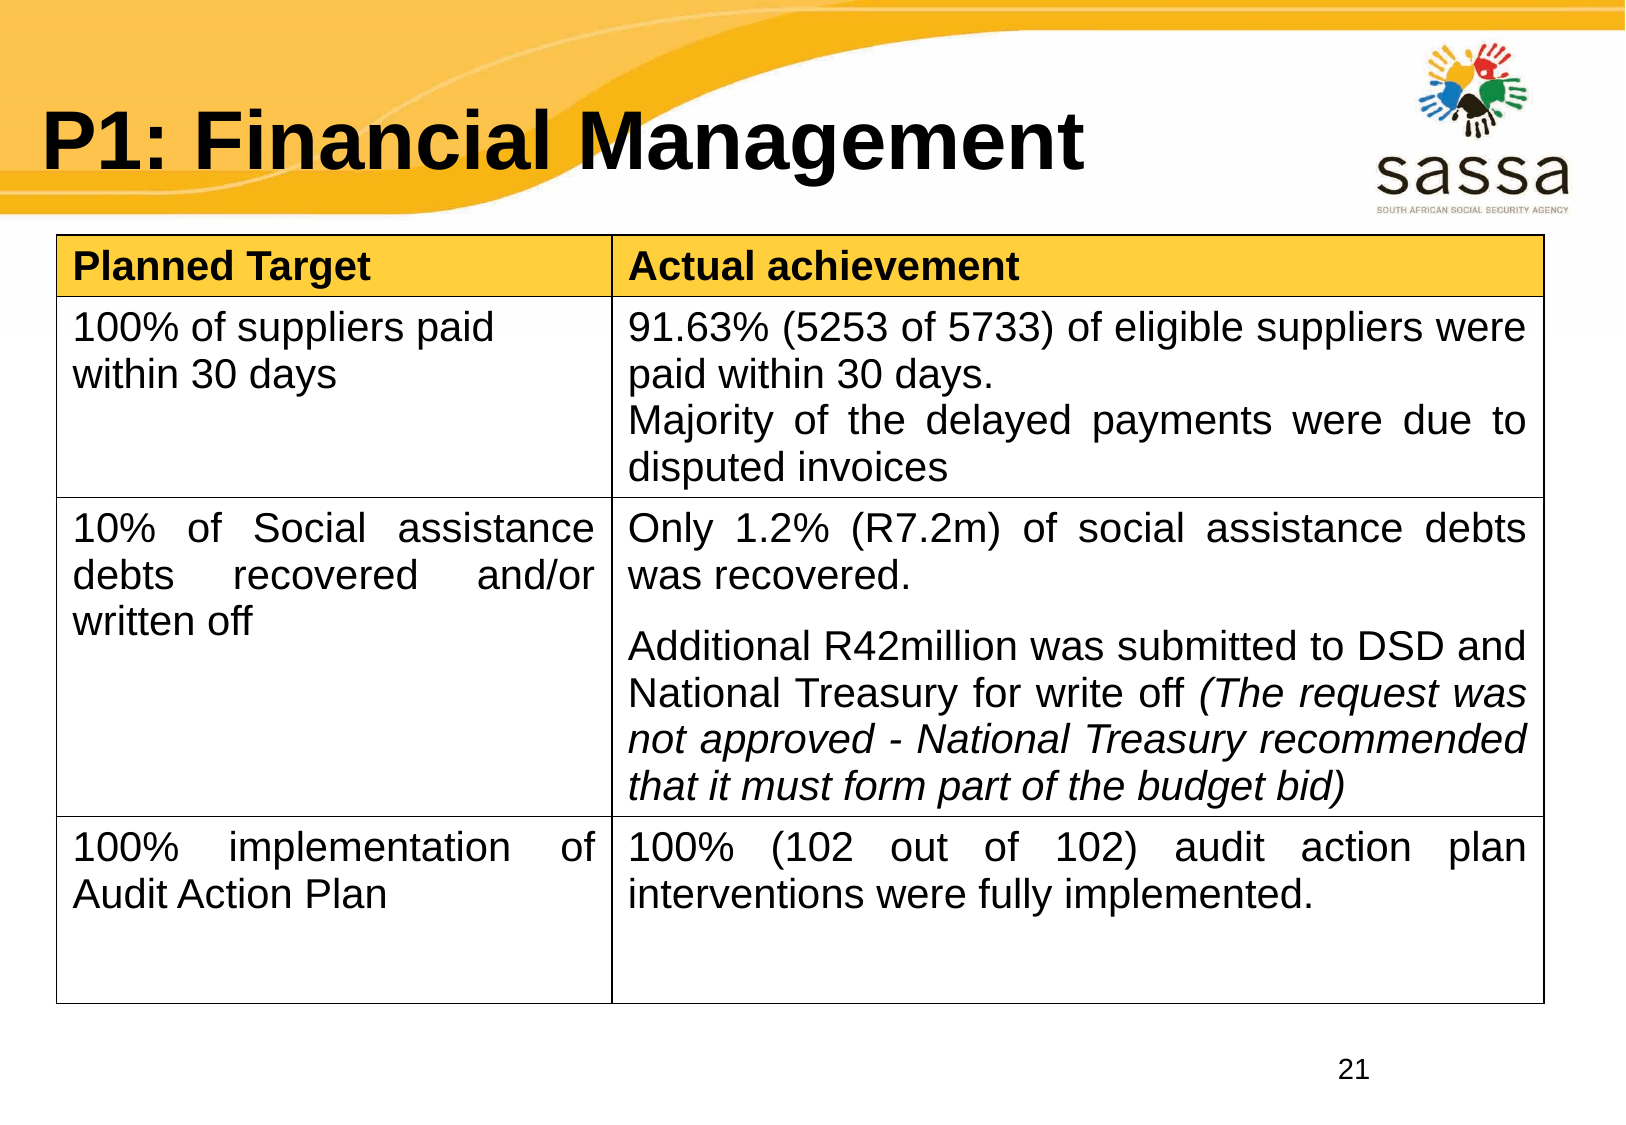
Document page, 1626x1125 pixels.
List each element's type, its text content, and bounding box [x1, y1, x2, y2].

table_cell 100% (102 out of 102) audit action plan interventions were fully implemented. [613, 817, 1543, 1003]
table_cell 100% implementation of Audit Action Plan [57, 817, 611, 1003]
table_header Actual achievement [613, 236, 1543, 296]
picture [0, 0, 1625, 336]
title P1: Financial Management [26, 42, 1368, 231]
table_cell Only 1.2% (R7.2m) of social assistance debts was recovered. Additional R42million was submitted to DSD and National Treasury for write off (The request was not approved - National Treasury recommended that it must form part of the budget bid) [613, 498, 1543, 816]
table_cell 10% of Social assistance debts recovered and/or written off [57, 498, 611, 816]
slide_number 21 [1164, 1042, 1544, 1103]
table_cell 100% of suppliers paid within 30 days [57, 297, 611, 497]
table_cell 91.63% (5253 of 5733) of eligible suppliers were paid within 30 days. Majority of the delayed payments were due to disputed invoices [613, 297, 1543, 497]
table_header Planned Target [57, 236, 611, 296]
